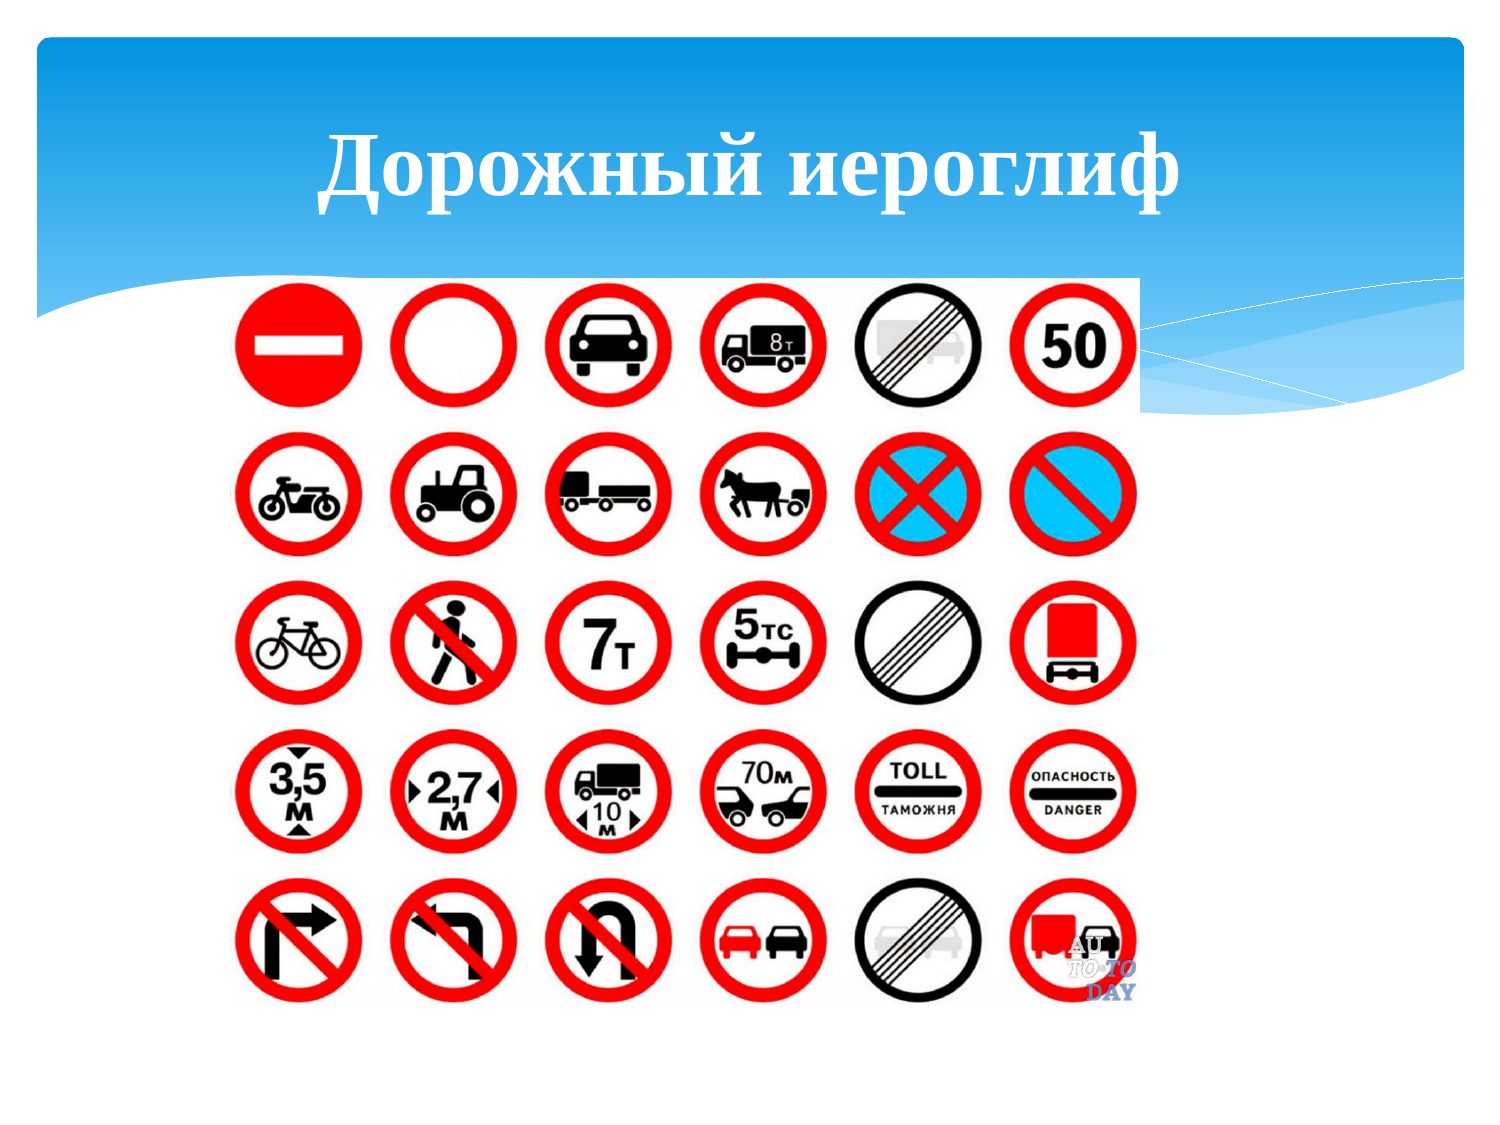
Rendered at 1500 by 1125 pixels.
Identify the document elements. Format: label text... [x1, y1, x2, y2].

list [229, 278, 1140, 1006]
title Дорожный иероглиф [75, 55, 1425, 261]
